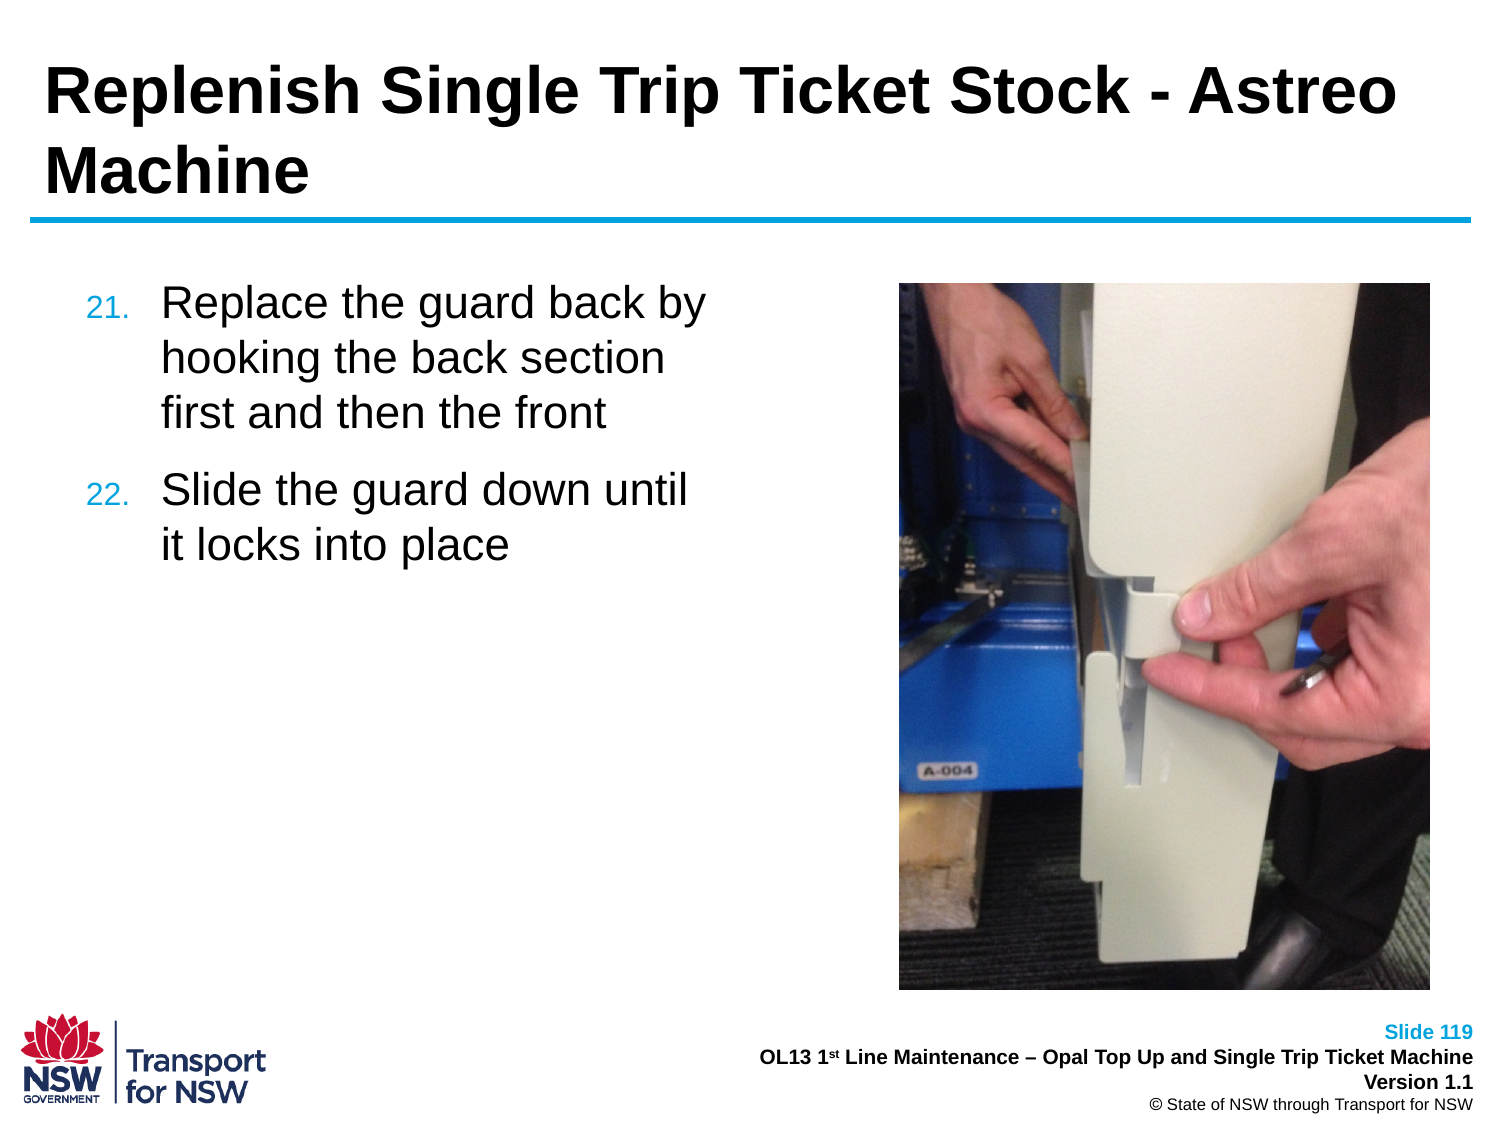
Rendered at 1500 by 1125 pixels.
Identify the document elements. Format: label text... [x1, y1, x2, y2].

picture [899, 283, 1430, 991]
picture [17, 1011, 268, 1105]
title Replenish Single Trip Ticket Stock - Astreo Machine [29, 45, 1471, 209]
list Replace the guard back by hooking the back section first and then the front Slide the guard down until it locks into place [70, 265, 734, 1009]
